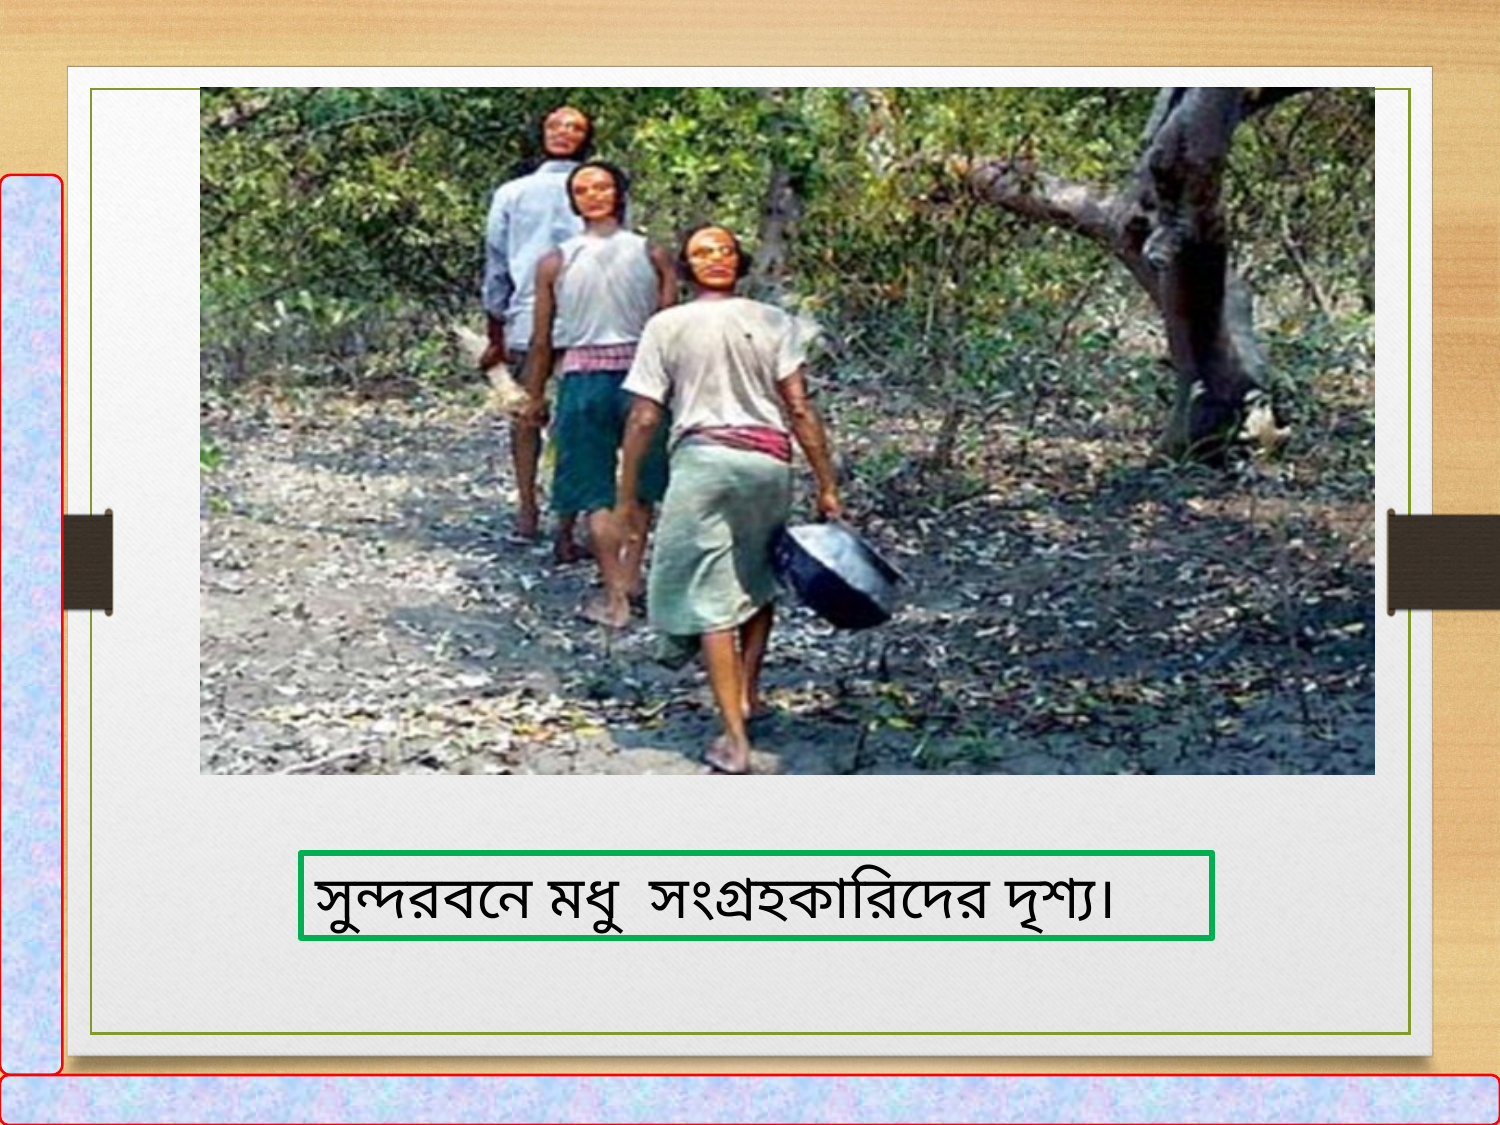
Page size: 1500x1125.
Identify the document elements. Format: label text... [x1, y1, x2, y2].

text_box [0, 173, 64, 1074]
text_box সুন্দরবনে মধু সংগ্রহকারিদের দৃশ্য। [301, 853, 1213, 938]
text_box [0, 1073, 1500, 1125]
picture [0, 0, 1500, 1077]
